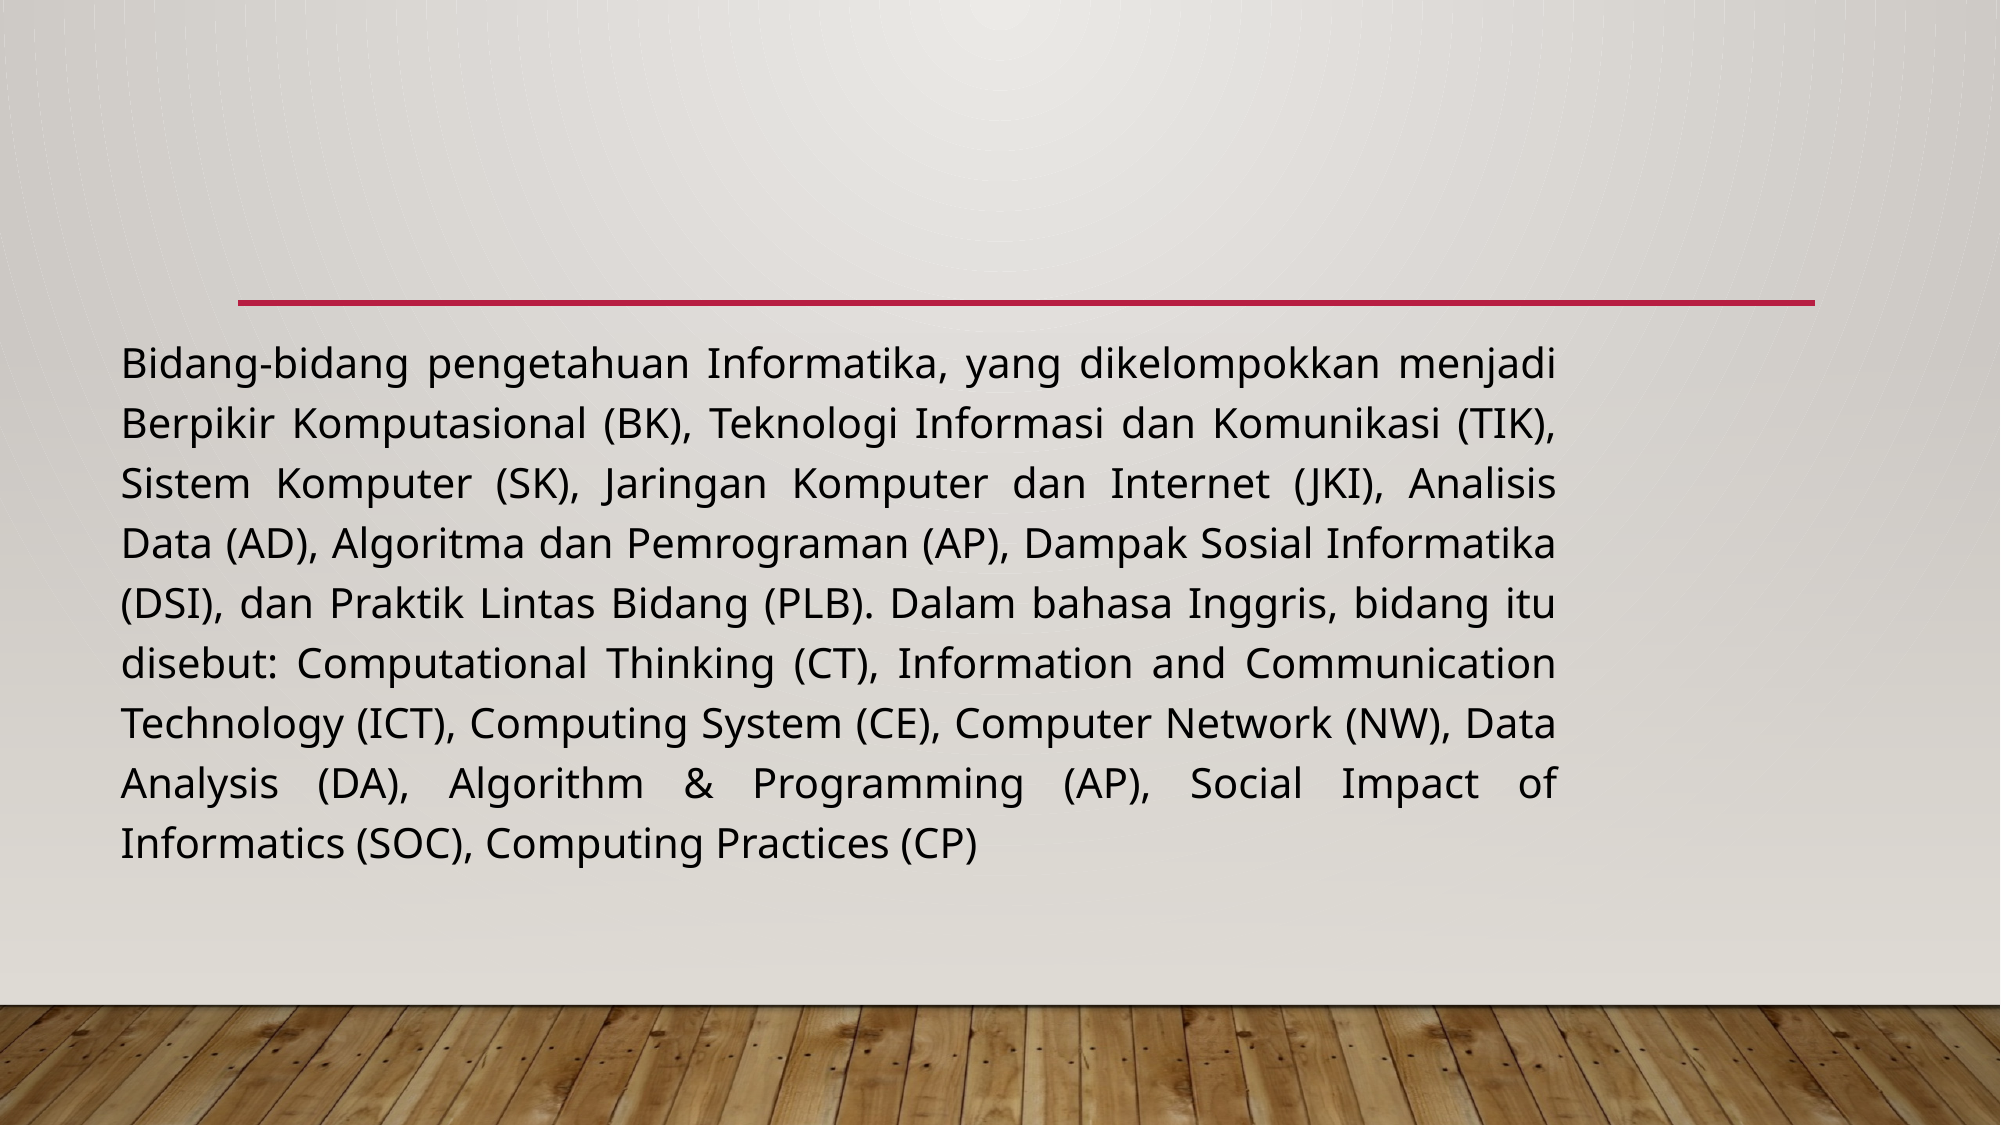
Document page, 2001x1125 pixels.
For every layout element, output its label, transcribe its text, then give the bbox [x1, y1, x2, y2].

list Bidang-bidang pengetahuan Informatika, yang dikelompokkan menjadi Berpikir Komputasional (BK), Teknologi Informasi dan Komunikasi (TIK), Sistem Komputer (SK), Jaringan Komputer dan Internet (JKI), Analisis Data (AD), Algoritma dan Pemrograman (AP), Dampak Sosial Informatika (DSI), dan Praktik Lintas Bidang (PLB). Dalam bahasa Inggris, bidang itu disebut: Computational Thinking (CT), Information and Communication Technology (ICT), Computing System (CE), Computer Network (NW), Data Analysis (DA), Algorithm & Programming (AP), Social Impact of Informatics (SOC), Computing Practices (CP) [105, 319, 1573, 919]
picture [0, 1005, 2000, 1125]
